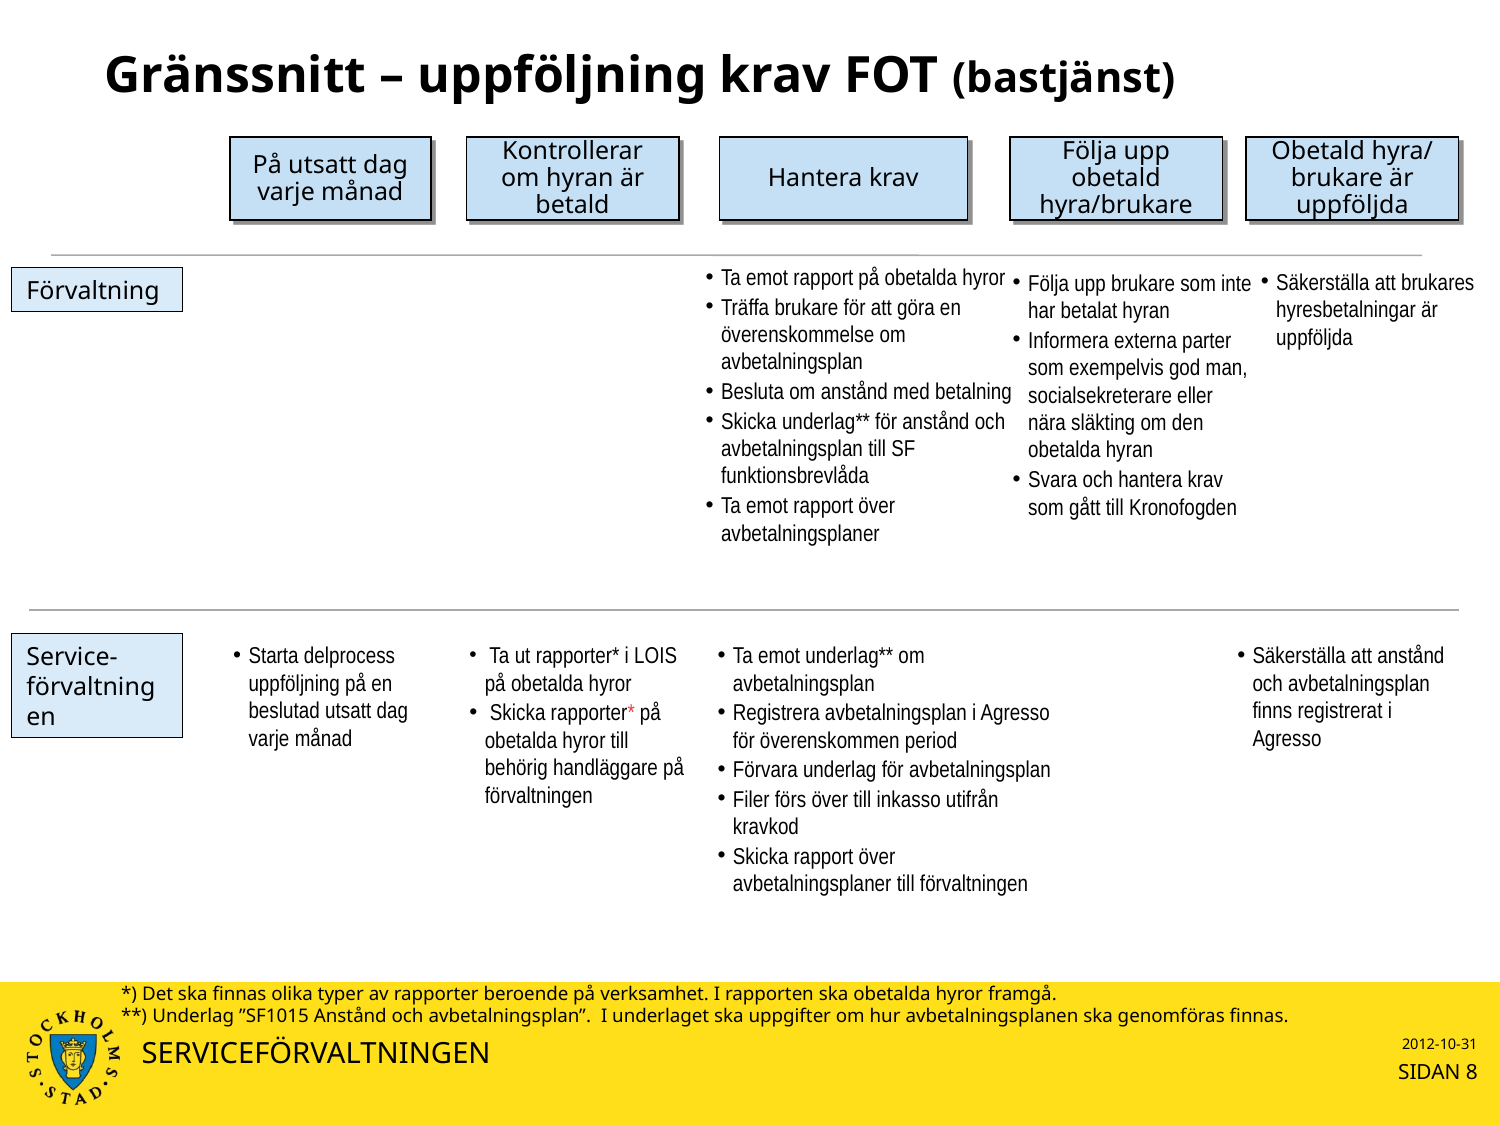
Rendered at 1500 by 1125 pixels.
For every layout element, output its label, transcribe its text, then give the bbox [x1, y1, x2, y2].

text_box Service-förvaltningen [11, 633, 183, 738]
text_box Följa upp obetald hyra/brukare [1009, 137, 1223, 220]
text_box Kontrollerar om hyran är betald [466, 137, 679, 220]
text_box Förvaltning [11, 267, 183, 312]
text_box Ta emot rapport på obetalda hyror Träffa brukare för att göra en överenskommelse om avbetalningsplan Besluta om anstånd med betalning Skicka underlag** för anstånd och avbetalningsplan till SF funktionsbrevlåda Ta emot rapport över avbetalningsplaner [690, 265, 1034, 580]
text_box Ta emot underlag** om avbetalningsplan Registrera avbetalningsplan i Agresso för överenskommen period Förvara underlag för avbetalningsplan Filer förs över till inkasso utifrån kravkod Skicka rapport över avbetalningsplaner till förvaltningen [702, 633, 1069, 936]
slide_number SIDAN 8 [1003, 1059, 1478, 1092]
title Gränssnitt – uppföljning krav FOT (bastjänst) [104, 41, 1477, 165]
text_box Säkerställa att anstånd och avbetalningsplan finns registrerat i Agresso [1222, 633, 1471, 785]
footer SERVICEFÖRVALTNINGEN [141, 1035, 751, 1071]
text_box På utsatt dag varje månad [230, 137, 431, 220]
text_box Starta delprocess uppföljning på en beslutad utsatt dag varje månad [218, 633, 443, 758]
picture [0, 982, 1500, 1125]
text_box *) Det ska finnas olika typer av rapporter beroende på verksamhet. I rapporten ska obetalda hyror framgå. **) Underlag ”SF1015 Anstånd och avbetalningsplan”. I underlaget ska uppgifter om hur avbetalningsplanen ska genomföras finnas. [106, 974, 1459, 1035]
text_box Säkerställa att brukares hyresbetalningar är uppföljda [1246, 259, 1500, 357]
text_box Följa upp brukare som inte har betalat hyran Informera externa parter som exempelvis god man, socialsekreterare eller nära släkting om den obetalda hyran Svara och hantera krav som gått till Kronofogden [998, 265, 1270, 559]
text_box Ta ut rapporter* i LOIS på obetalda hyror Skicka rapporter* på obetalda hyror till behörig handläggare på förvaltningen [454, 633, 703, 842]
text_box Obetald hyra/ brukare är uppföljda [1246, 137, 1459, 220]
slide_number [1003, 1034, 1478, 1059]
text_box Hantera krav [719, 137, 968, 220]
